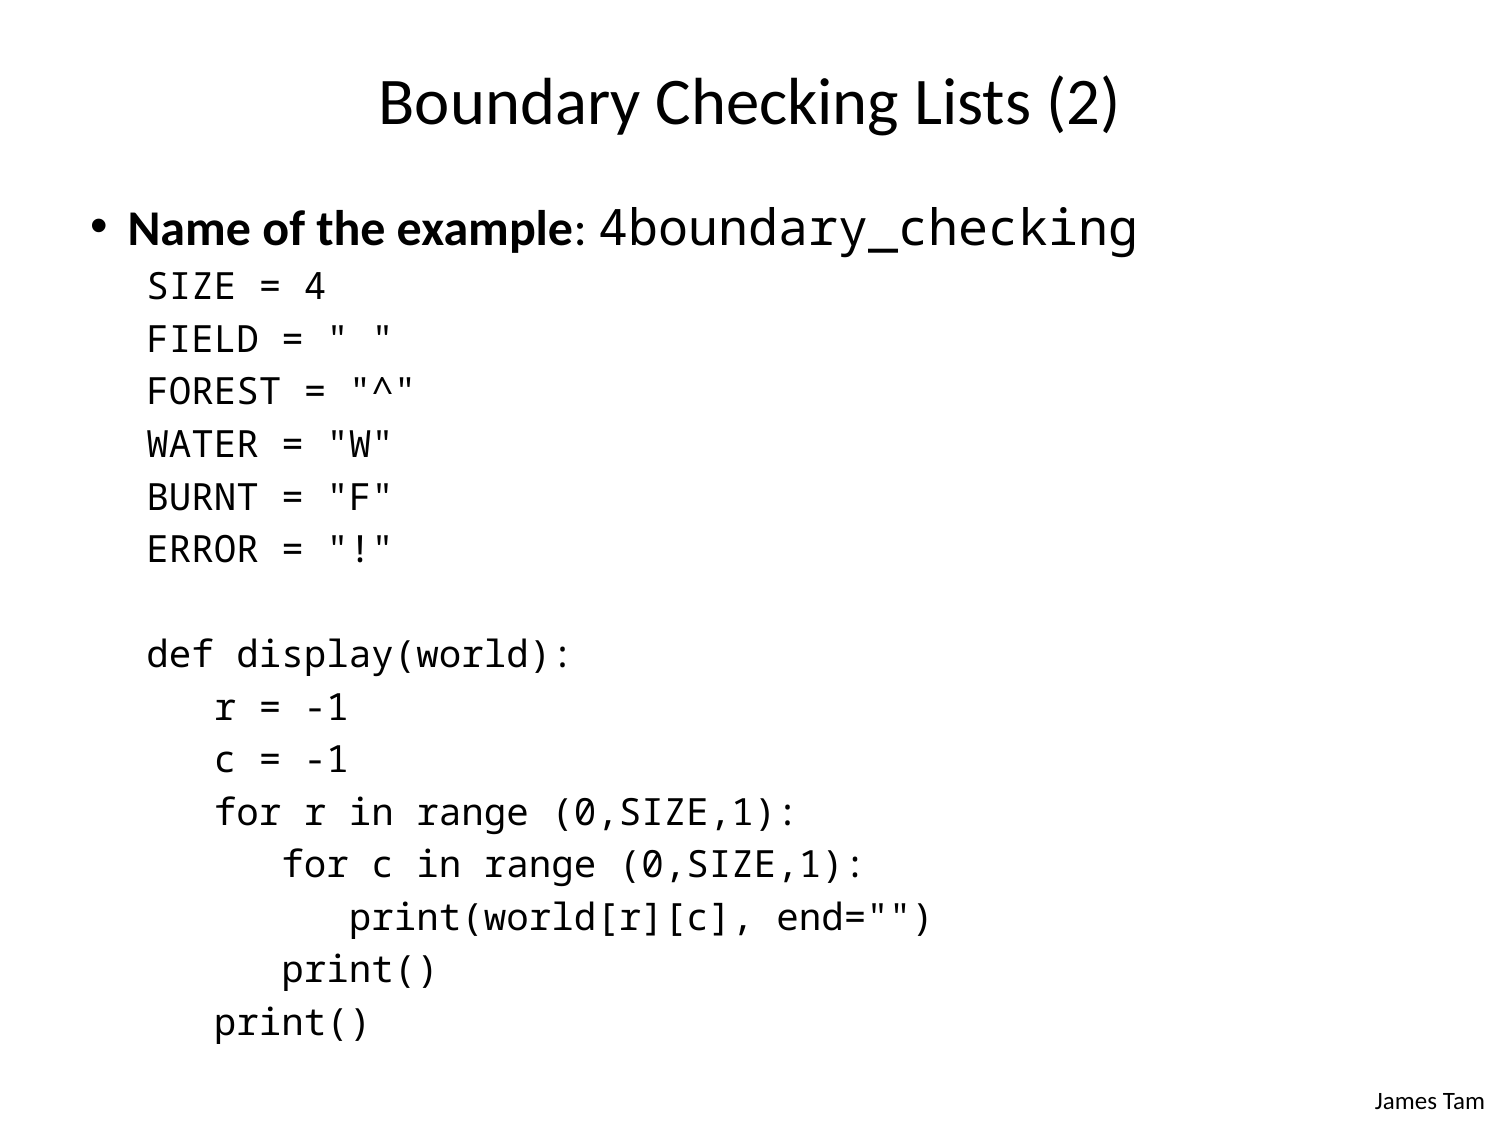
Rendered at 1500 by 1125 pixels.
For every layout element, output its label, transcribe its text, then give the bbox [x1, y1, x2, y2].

title Boundary Checking Lists (2) [75, 45, 1425, 150]
list Name of the example: 4boundary_checking SIZE = 4 FIELD = " " FOREST = "^" WATER = "W" BURNT = "F" ERROR = "!" def display(world): r = -1 c = -1 for r in range (0,SIZE,1): for c in range (0,SIZE,1): print(world[r][c], end="") print() print() [75, 187, 1425, 1075]
